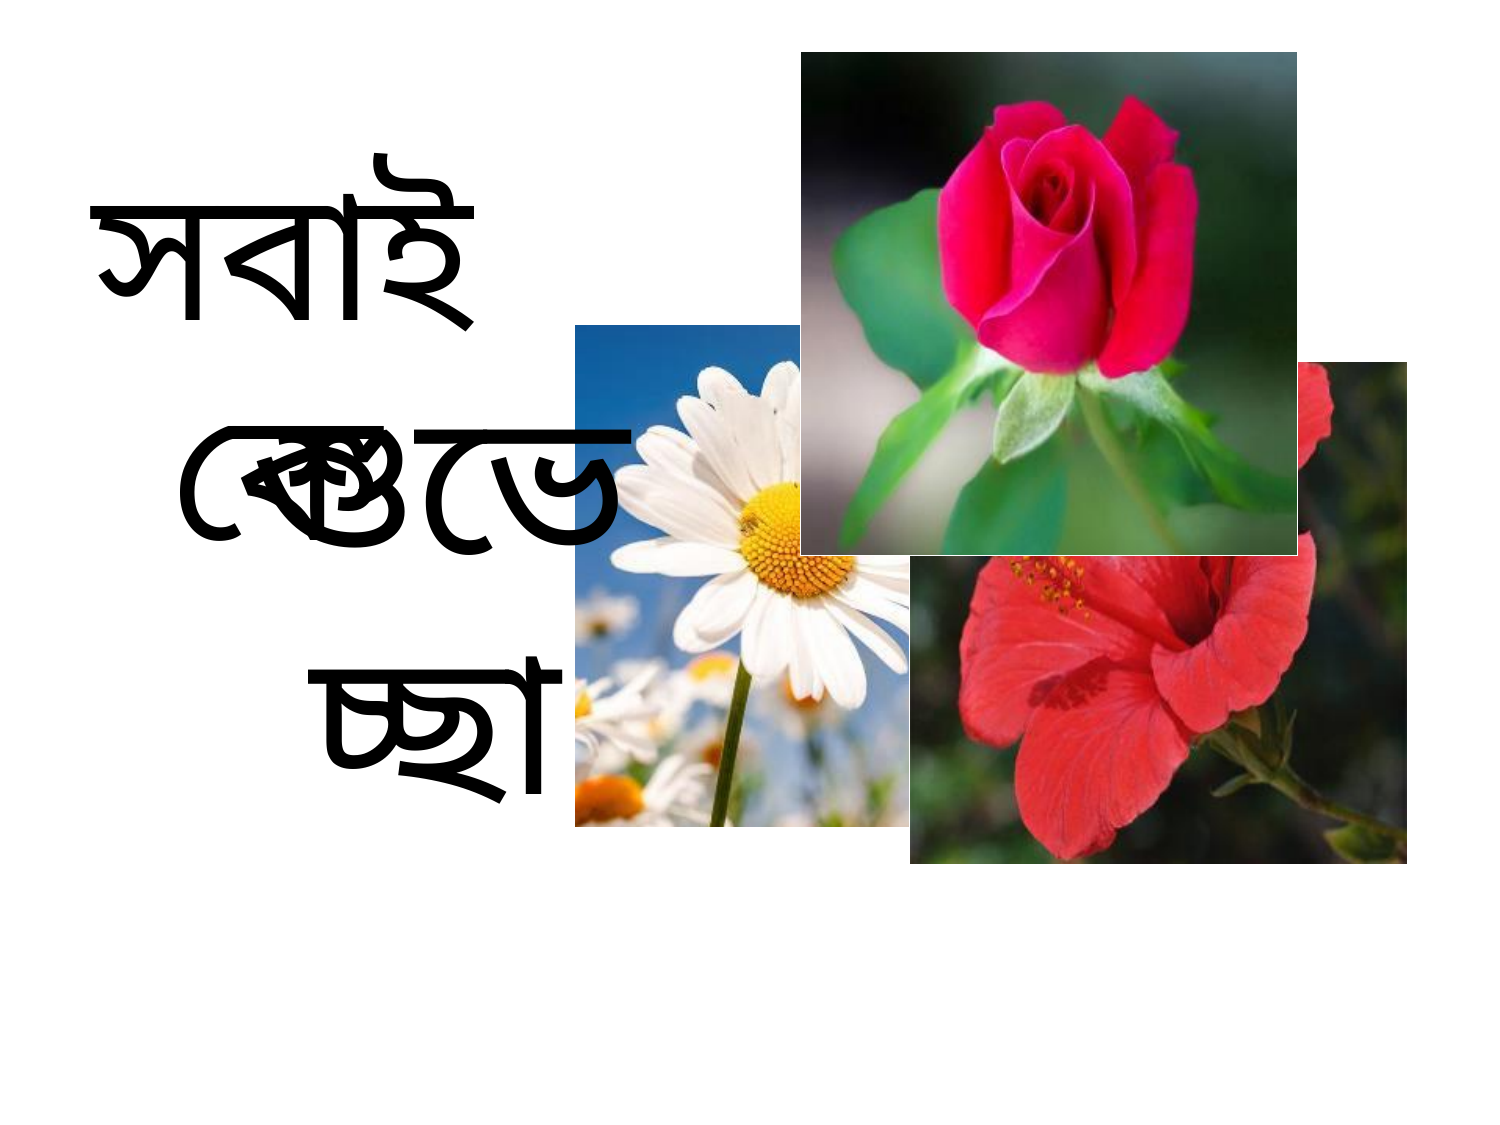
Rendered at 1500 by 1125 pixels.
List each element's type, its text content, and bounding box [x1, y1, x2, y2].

text_box সবাইকে [0, 256, 574, 458]
text_box শুভেচ্ছা [139, 494, 574, 696]
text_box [574, 51, 1408, 865]
